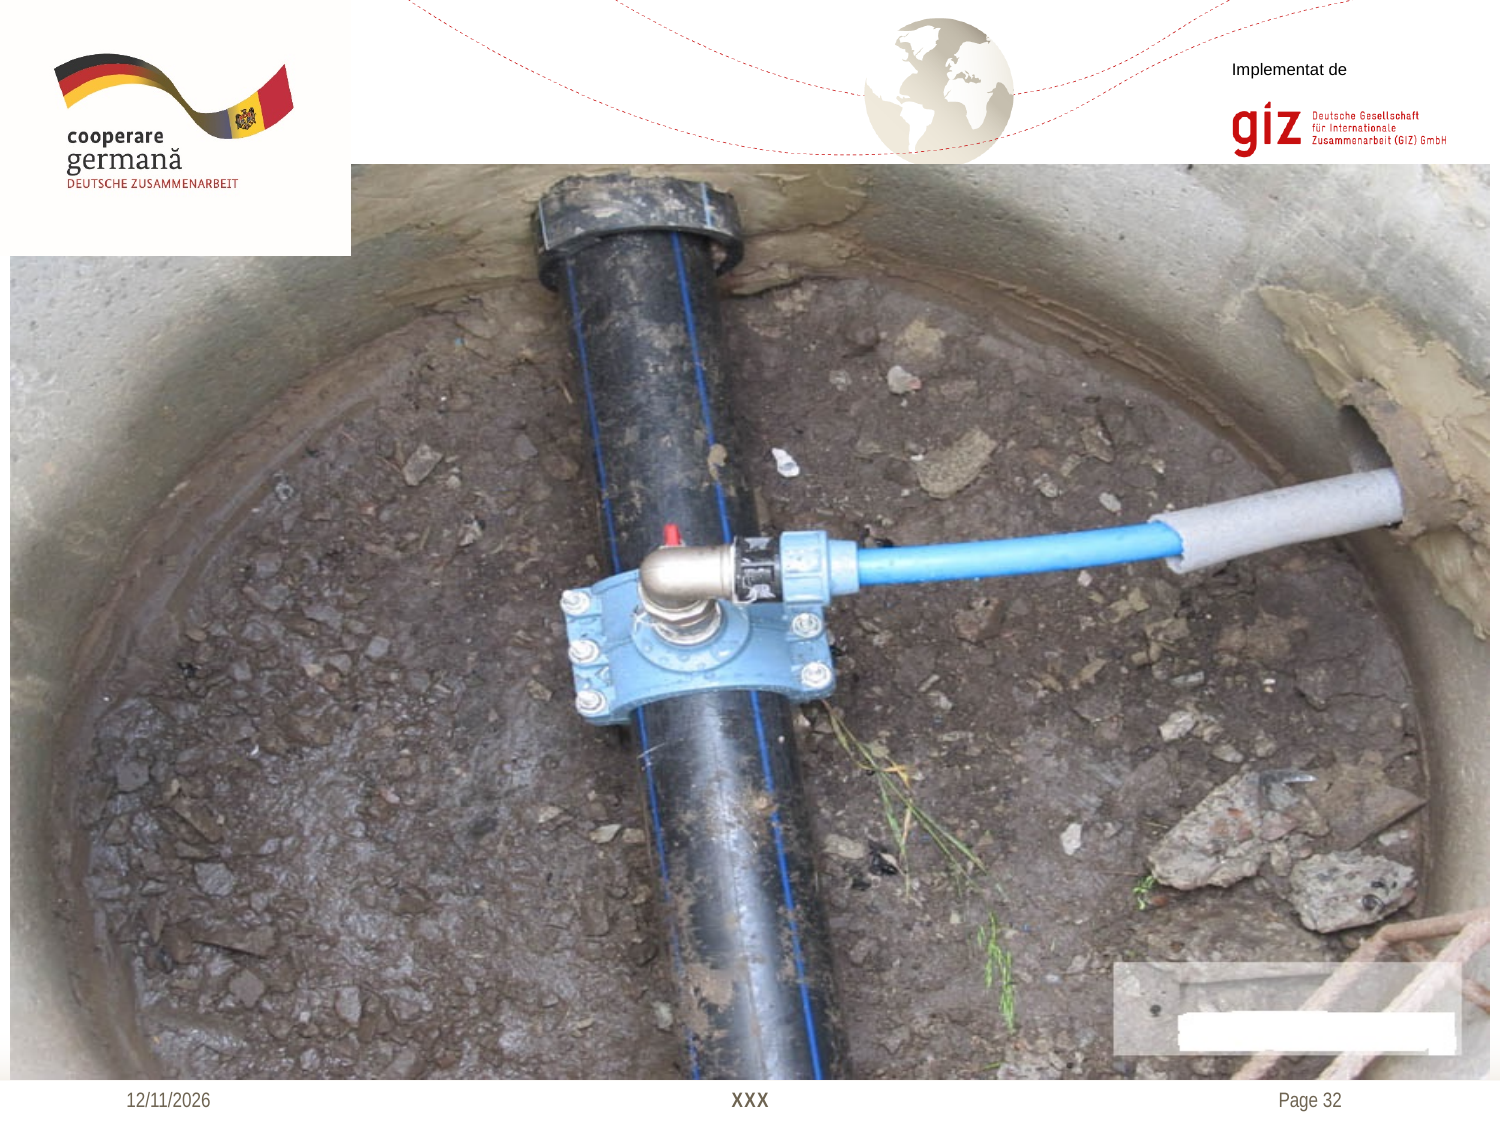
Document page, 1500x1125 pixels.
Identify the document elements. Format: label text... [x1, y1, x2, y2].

text_box Implementat de [1217, 51, 1393, 87]
footer XXX [469, 1088, 1031, 1121]
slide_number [111, 1088, 325, 1121]
picture [0, 0, 1500, 1081]
